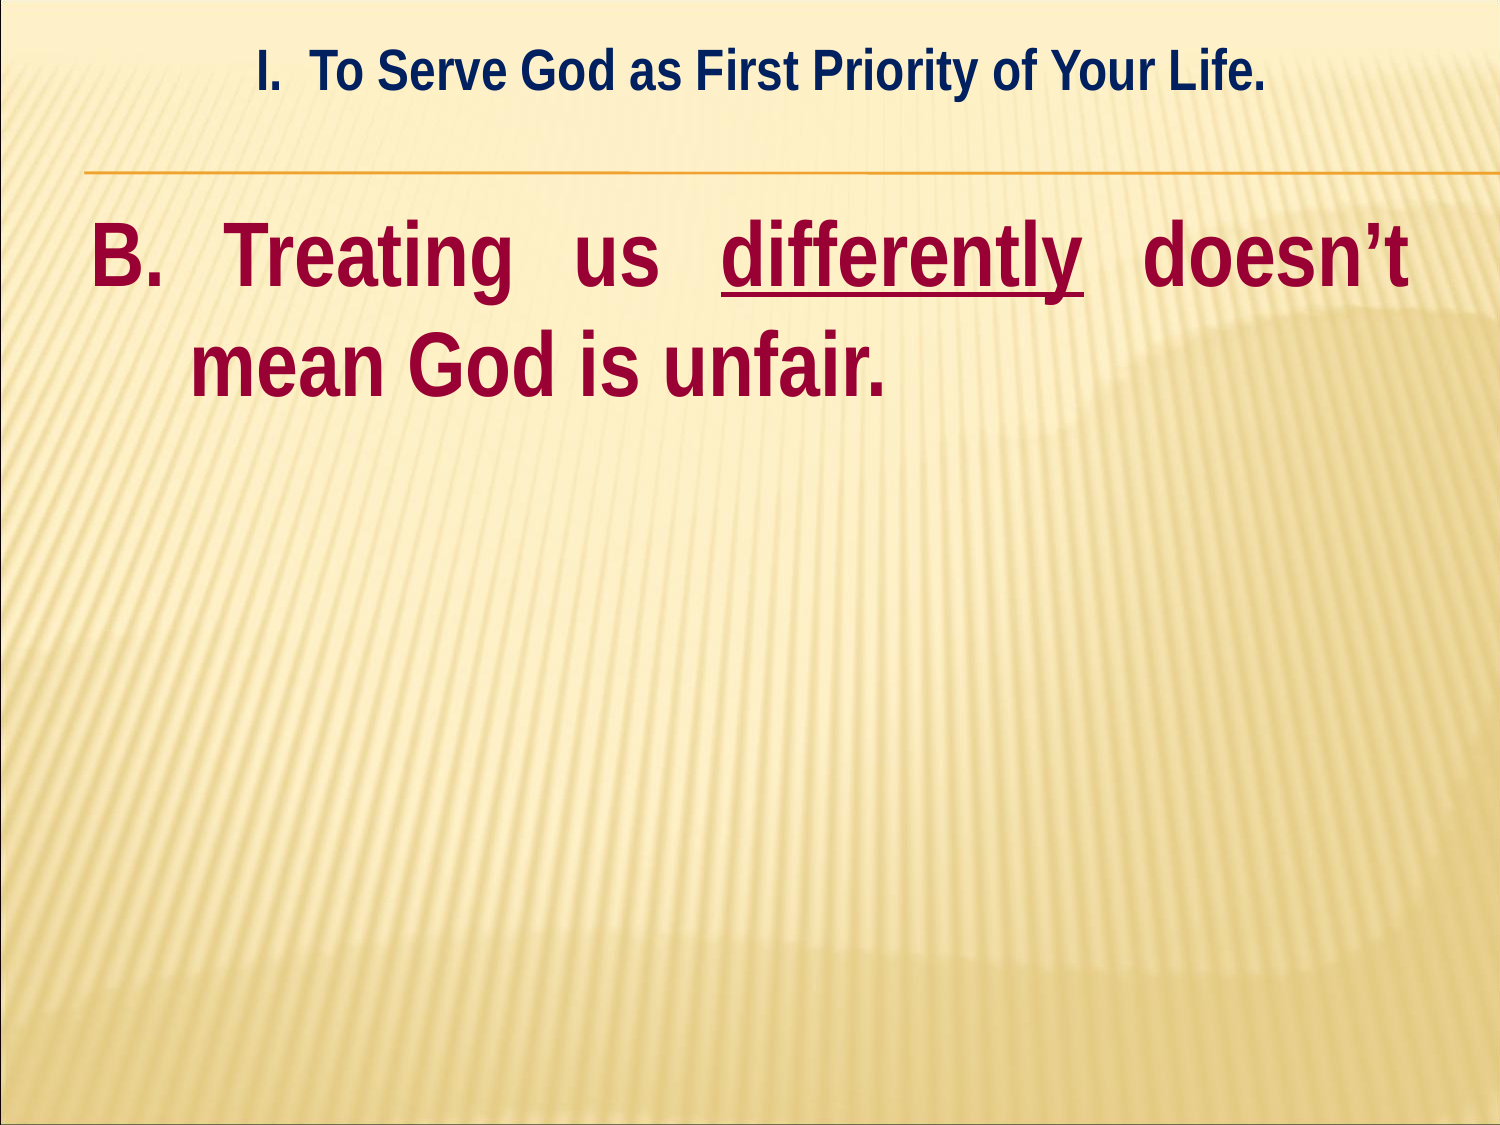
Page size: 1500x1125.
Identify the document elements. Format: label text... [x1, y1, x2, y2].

text_box I. To Serve God as First Priority of Your Life. [124, 24, 1413, 110]
picture [0, 0, 1500, 1125]
list B. Treating us differently doesn’t mean God is unfair. [75, 187, 1425, 1038]
